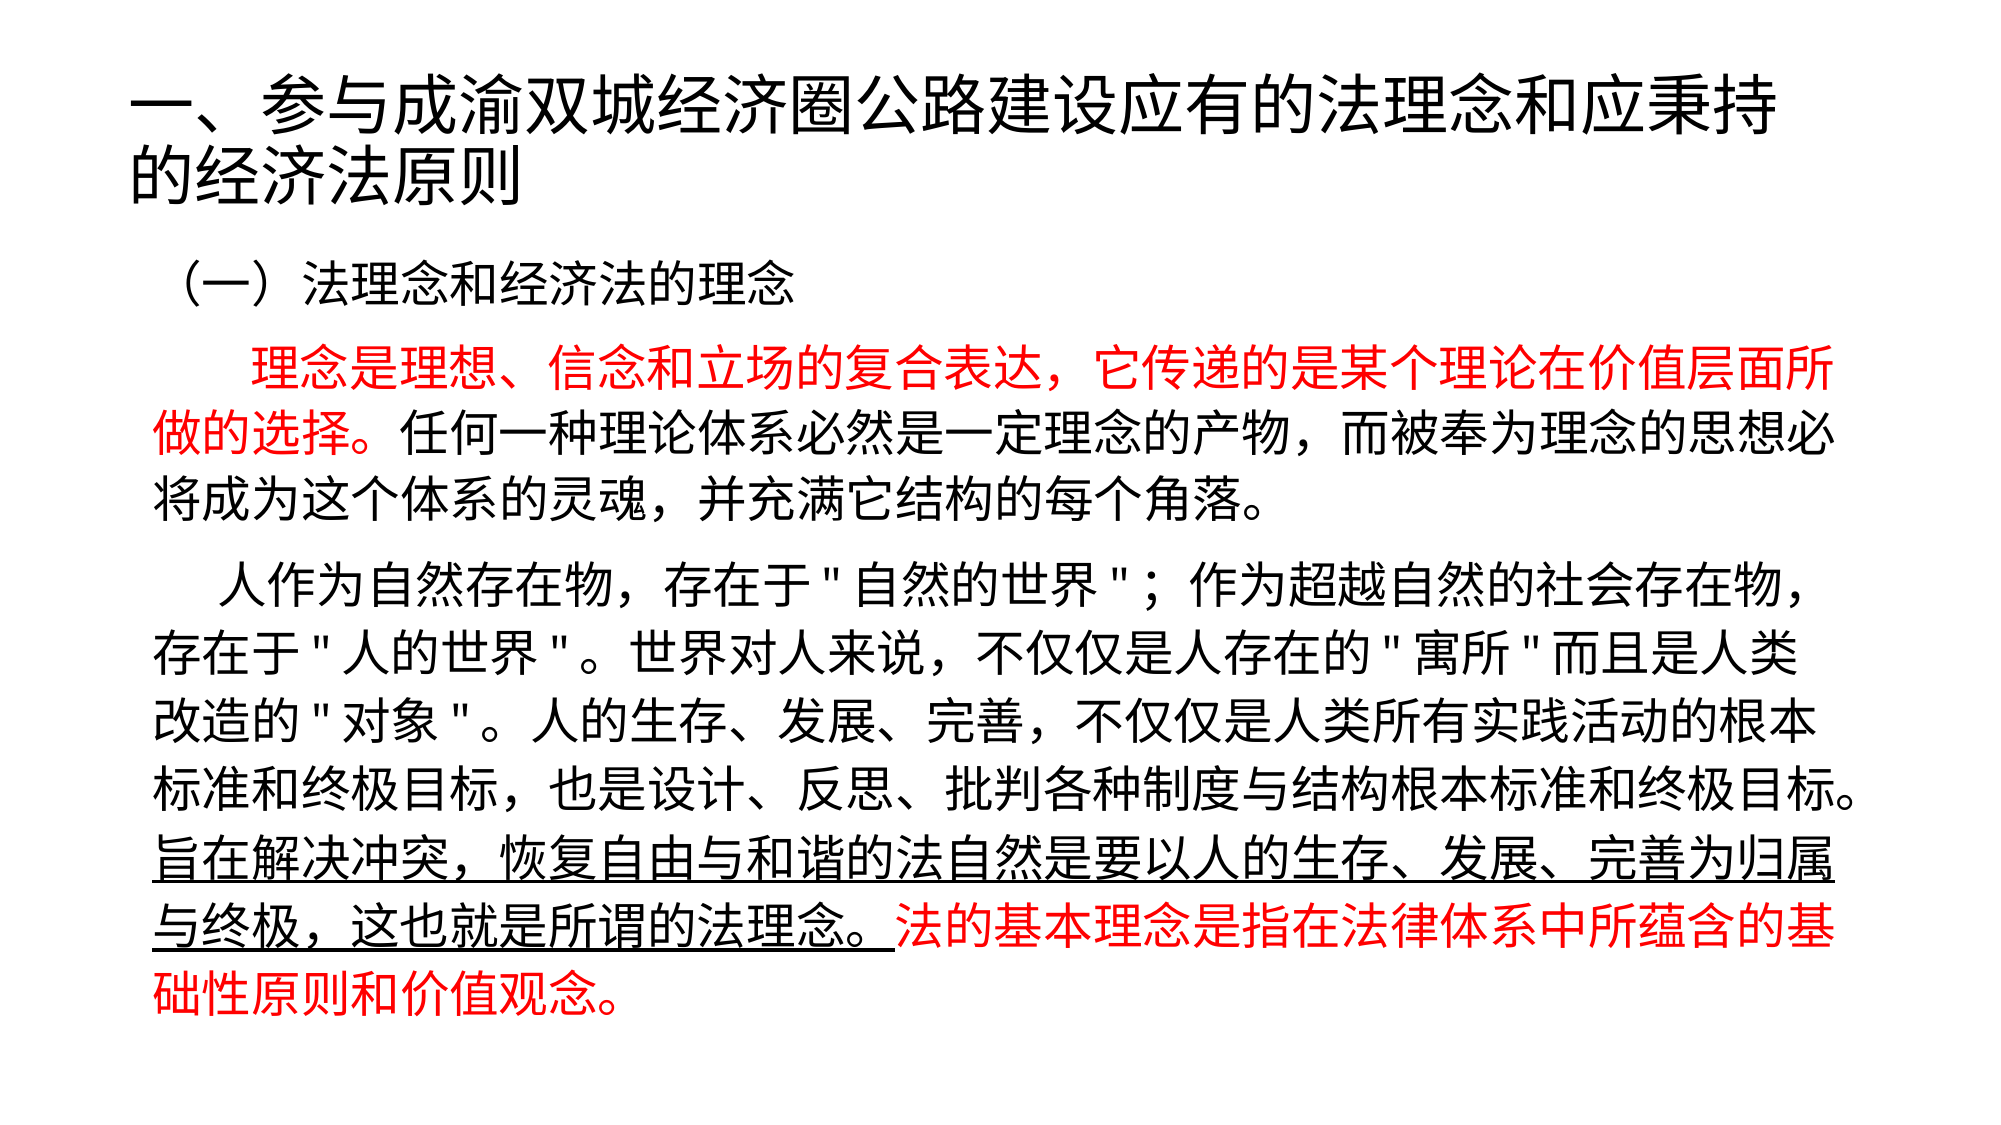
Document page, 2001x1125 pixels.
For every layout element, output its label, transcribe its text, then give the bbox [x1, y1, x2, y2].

title 一、参与成渝双城经济圈公路建设应有的法理念和应秉持的经济法原则 [113, 65, 1839, 223]
list （一）法理念和经济法的理念 理念是理想、信念和立场的复合表达，它传递的是某个理论在价值层面所做的选择。任何一种理论体系必然是一定理念的产物，而被奉为理念的思想必将成为这个体系的灵魂，并充满它结构的每个角落。 人作为自然存在物，存在于"自然的世界"；作为超越自然的社会存在物，存在于"人的世界"。世界对人来说，不仅仅是人存在的"寓所"而且是人类改造的"对象"。人的生存、发展、完善，不仅仅是人类所有实践活动的根本标准和终极目标，也是设计、反思、批判各种制度与结构根本标准和终极目标。旨在解决冲突，恢复自由与和谐的法自然是要以人的生存、发展、完善为归属与终极，这也就是所谓的法理念。法的基本理念是指在法律体系中所蕴含的基础性原则和价值观念。 [137, 252, 1863, 1044]
